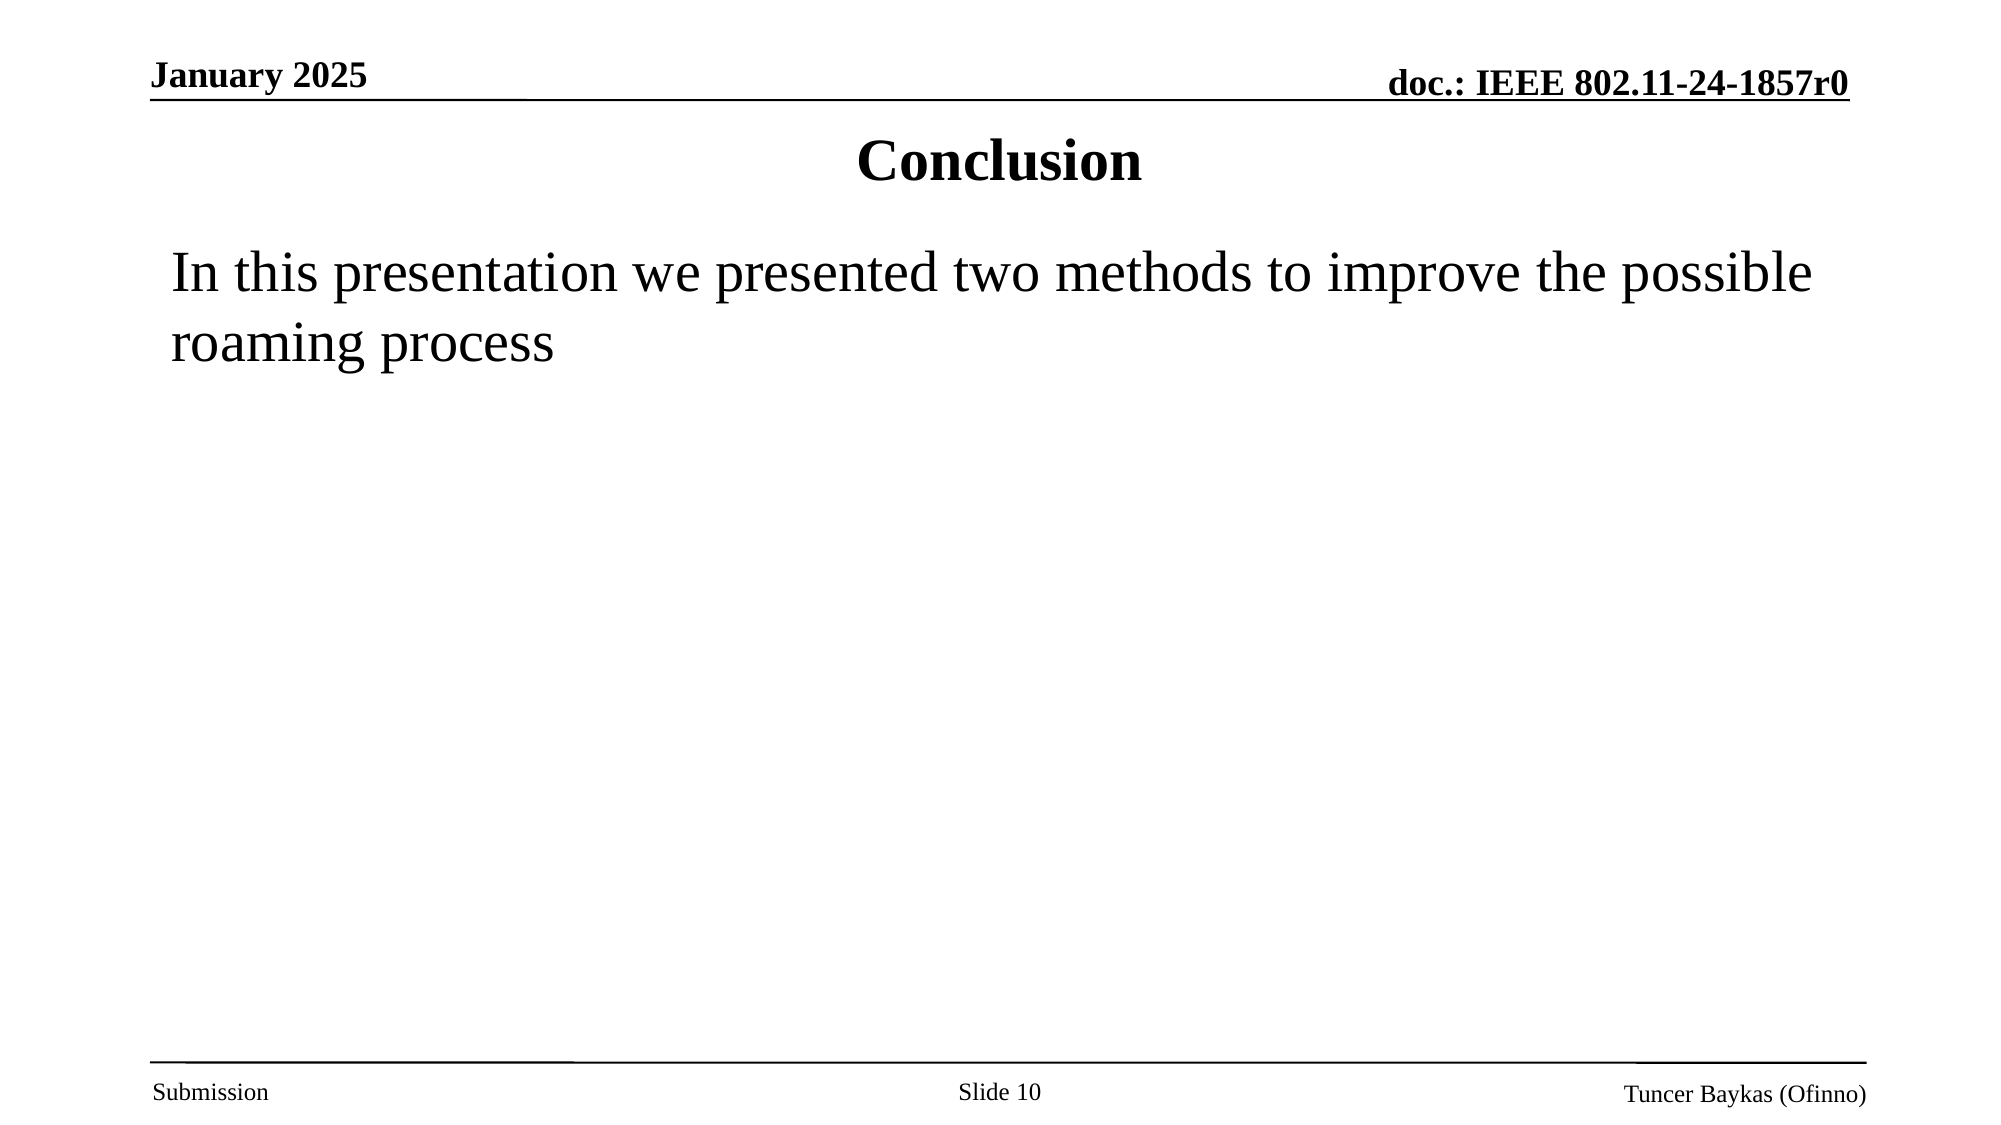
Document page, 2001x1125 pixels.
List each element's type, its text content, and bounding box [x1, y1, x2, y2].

slide_number Slide 10 [930, 1075, 1069, 1107]
text_box January 2025 [149, 49, 560, 95]
footer Tuncer Baykas (Ofinno) [1169, 1076, 1867, 1108]
list In this presentation we presented two methods to improve the possible roaming process [155, 224, 1919, 363]
title Conclusion [149, 112, 1850, 201]
